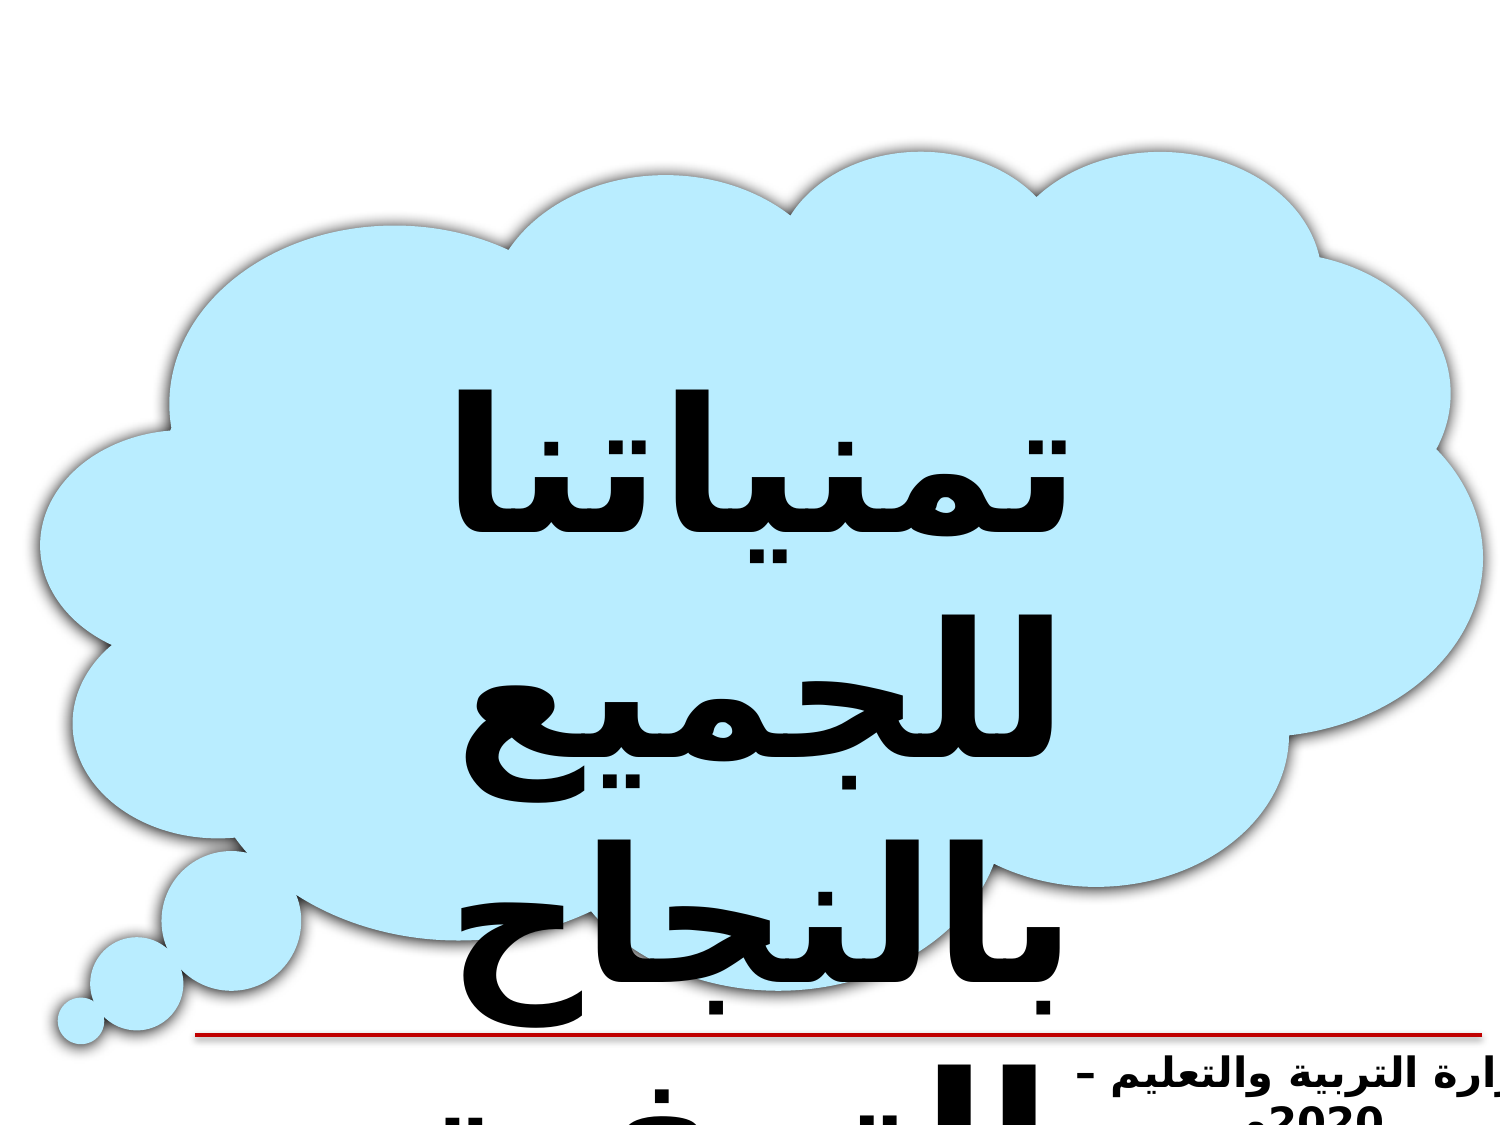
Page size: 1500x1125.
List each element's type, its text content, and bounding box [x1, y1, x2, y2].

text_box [194, 1034, 1500, 1105]
text_box تمنياتنا للجميع بالنجاح والتوفيق [301, 338, 1223, 1031]
text_box [40, 151, 1484, 1045]
text_box تمنياتنا للجميع بالنجاح والتوفيق [301, 1113, 1223, 1125]
